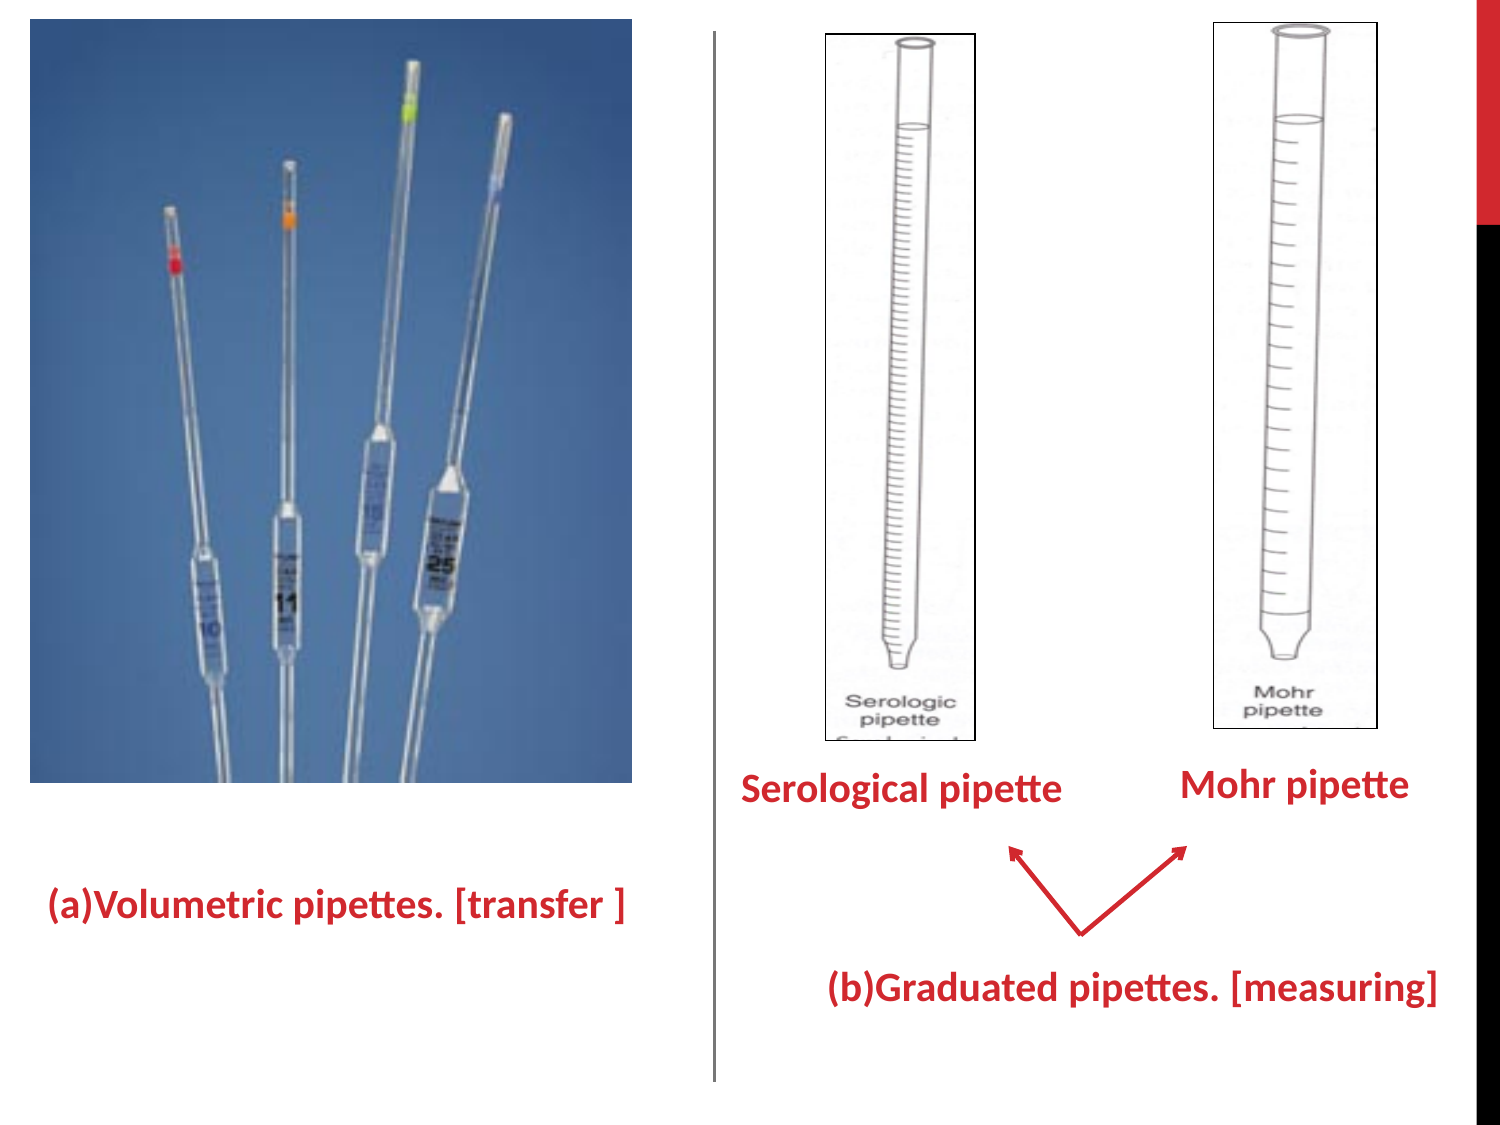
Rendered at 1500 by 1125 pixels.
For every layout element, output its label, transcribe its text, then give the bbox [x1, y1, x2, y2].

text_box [1007, 845, 1082, 936]
picture [1213, 22, 1377, 729]
text_box (b)Graduated pipettes. [measuring] [812, 952, 1454, 1018]
text_box Mohr pipette [1165, 749, 1425, 815]
picture [29, 18, 633, 784]
text_box (a)Volumetric pipettes. [transfer ] [32, 869, 642, 935]
picture [825, 34, 975, 741]
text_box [1089, 845, 1188, 936]
text_box Serological pipette [726, 752, 1117, 818]
